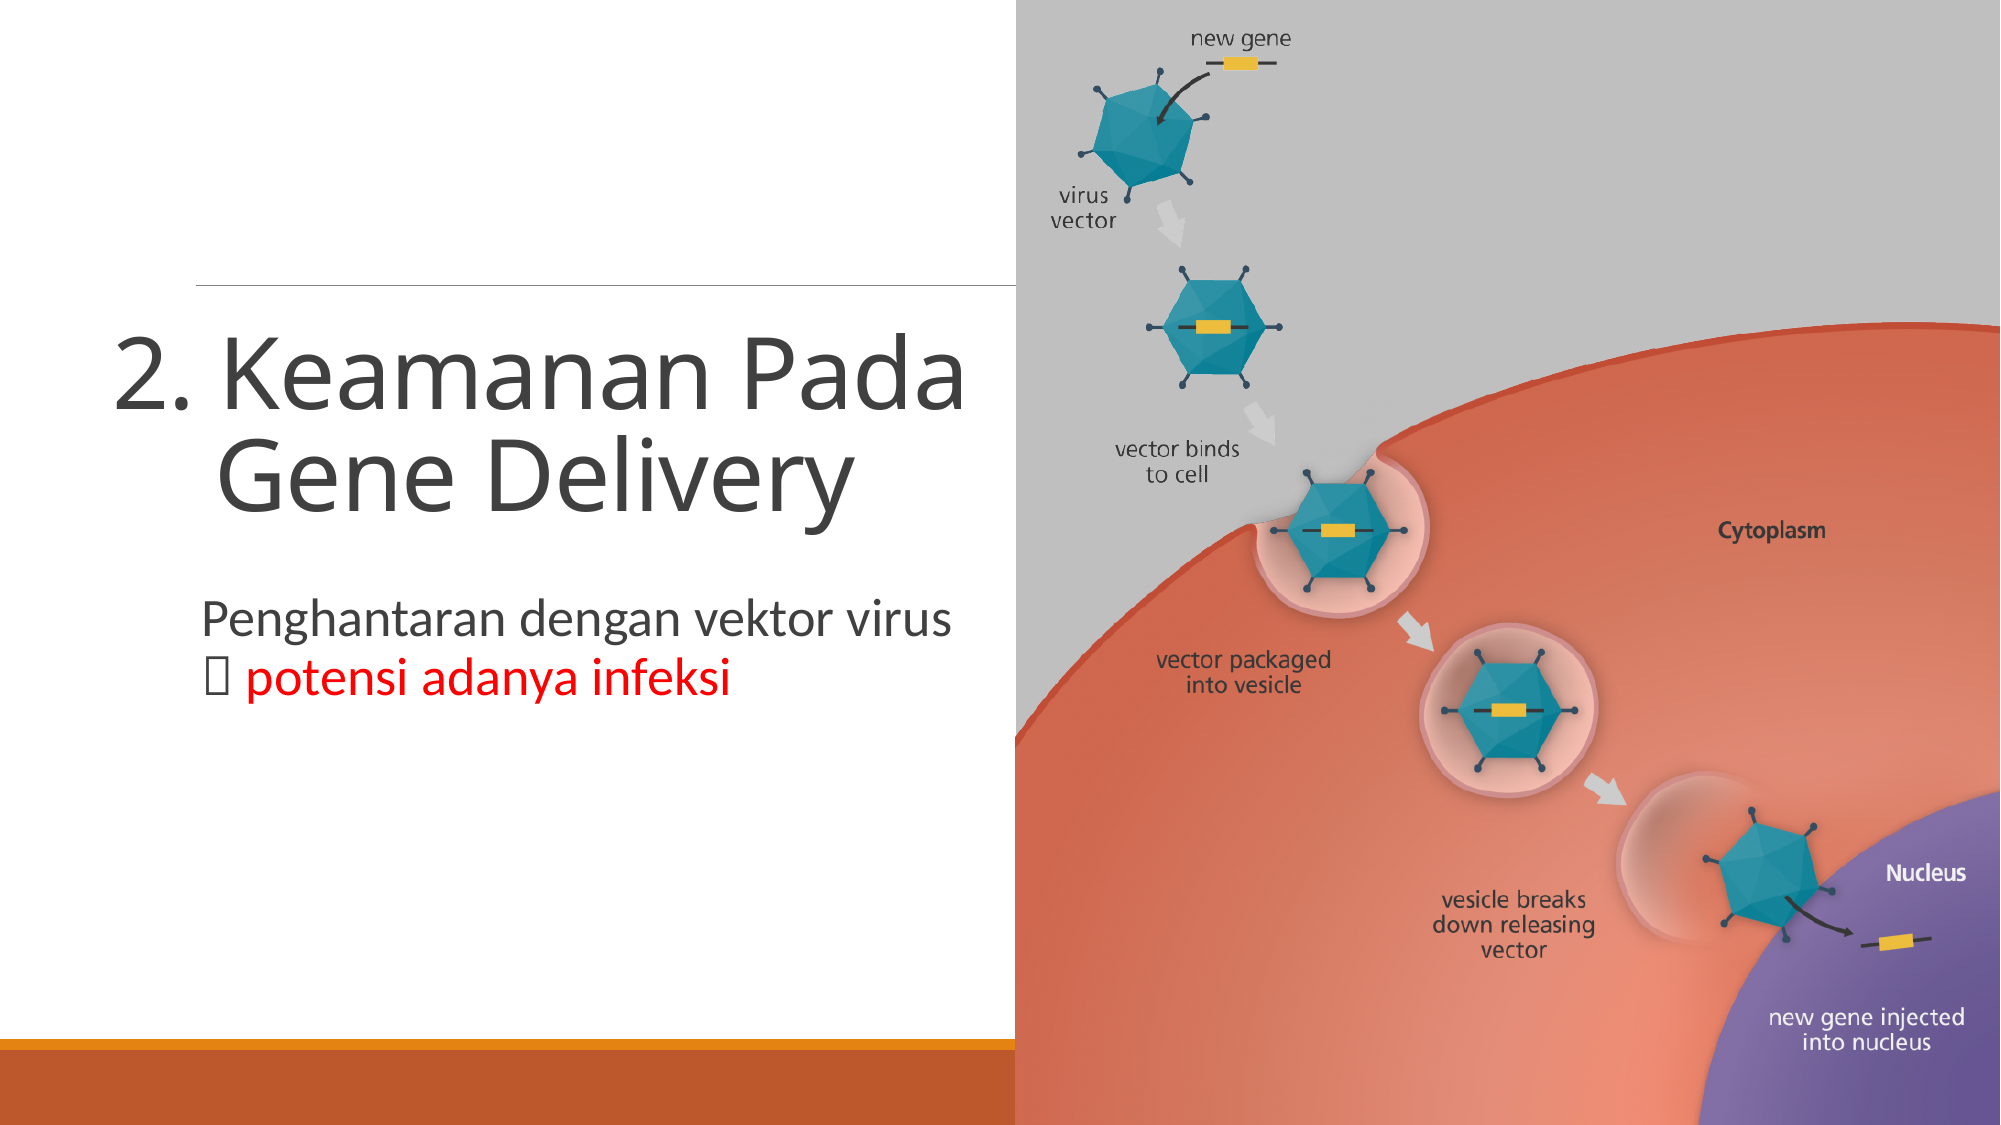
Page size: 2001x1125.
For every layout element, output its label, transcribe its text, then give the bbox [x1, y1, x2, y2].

list Penghantaran dengan vektor virus  potensi adanya infeksi [186, 582, 970, 878]
title 2. Keamanan Pada Gene Delivery [97, 301, 1012, 540]
picture [1014, 0, 2000, 1125]
